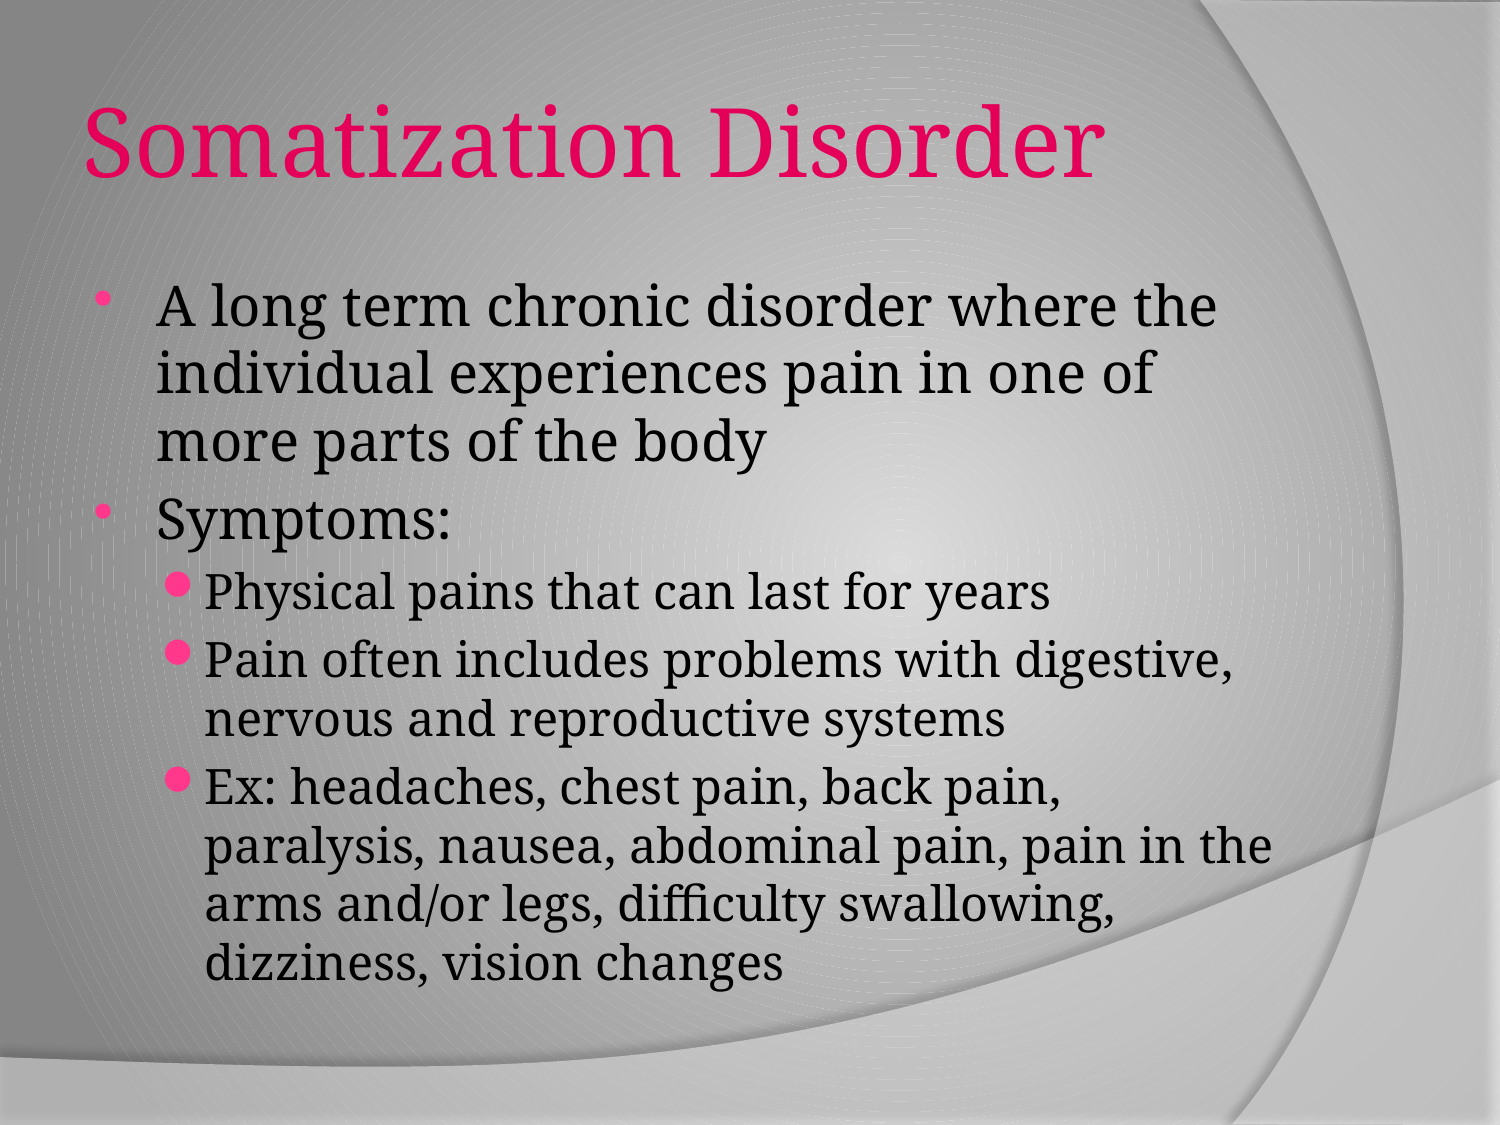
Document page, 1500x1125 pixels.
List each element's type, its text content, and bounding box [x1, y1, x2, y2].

title Somatization Disorder [75, 45, 1300, 233]
list A long term chronic disorder where the individual experiences pain in one of more parts of the body Symptoms: Physical pains that can last for years Pain often includes problems with digestive, nervous and reproductive systems Ex: headaches, chest pain, back pain, paralysis, nausea, abdominal pain, pain in the arms and/or legs, difficulty swallowing, dizziness, vision changes [75, 262, 1300, 1005]
